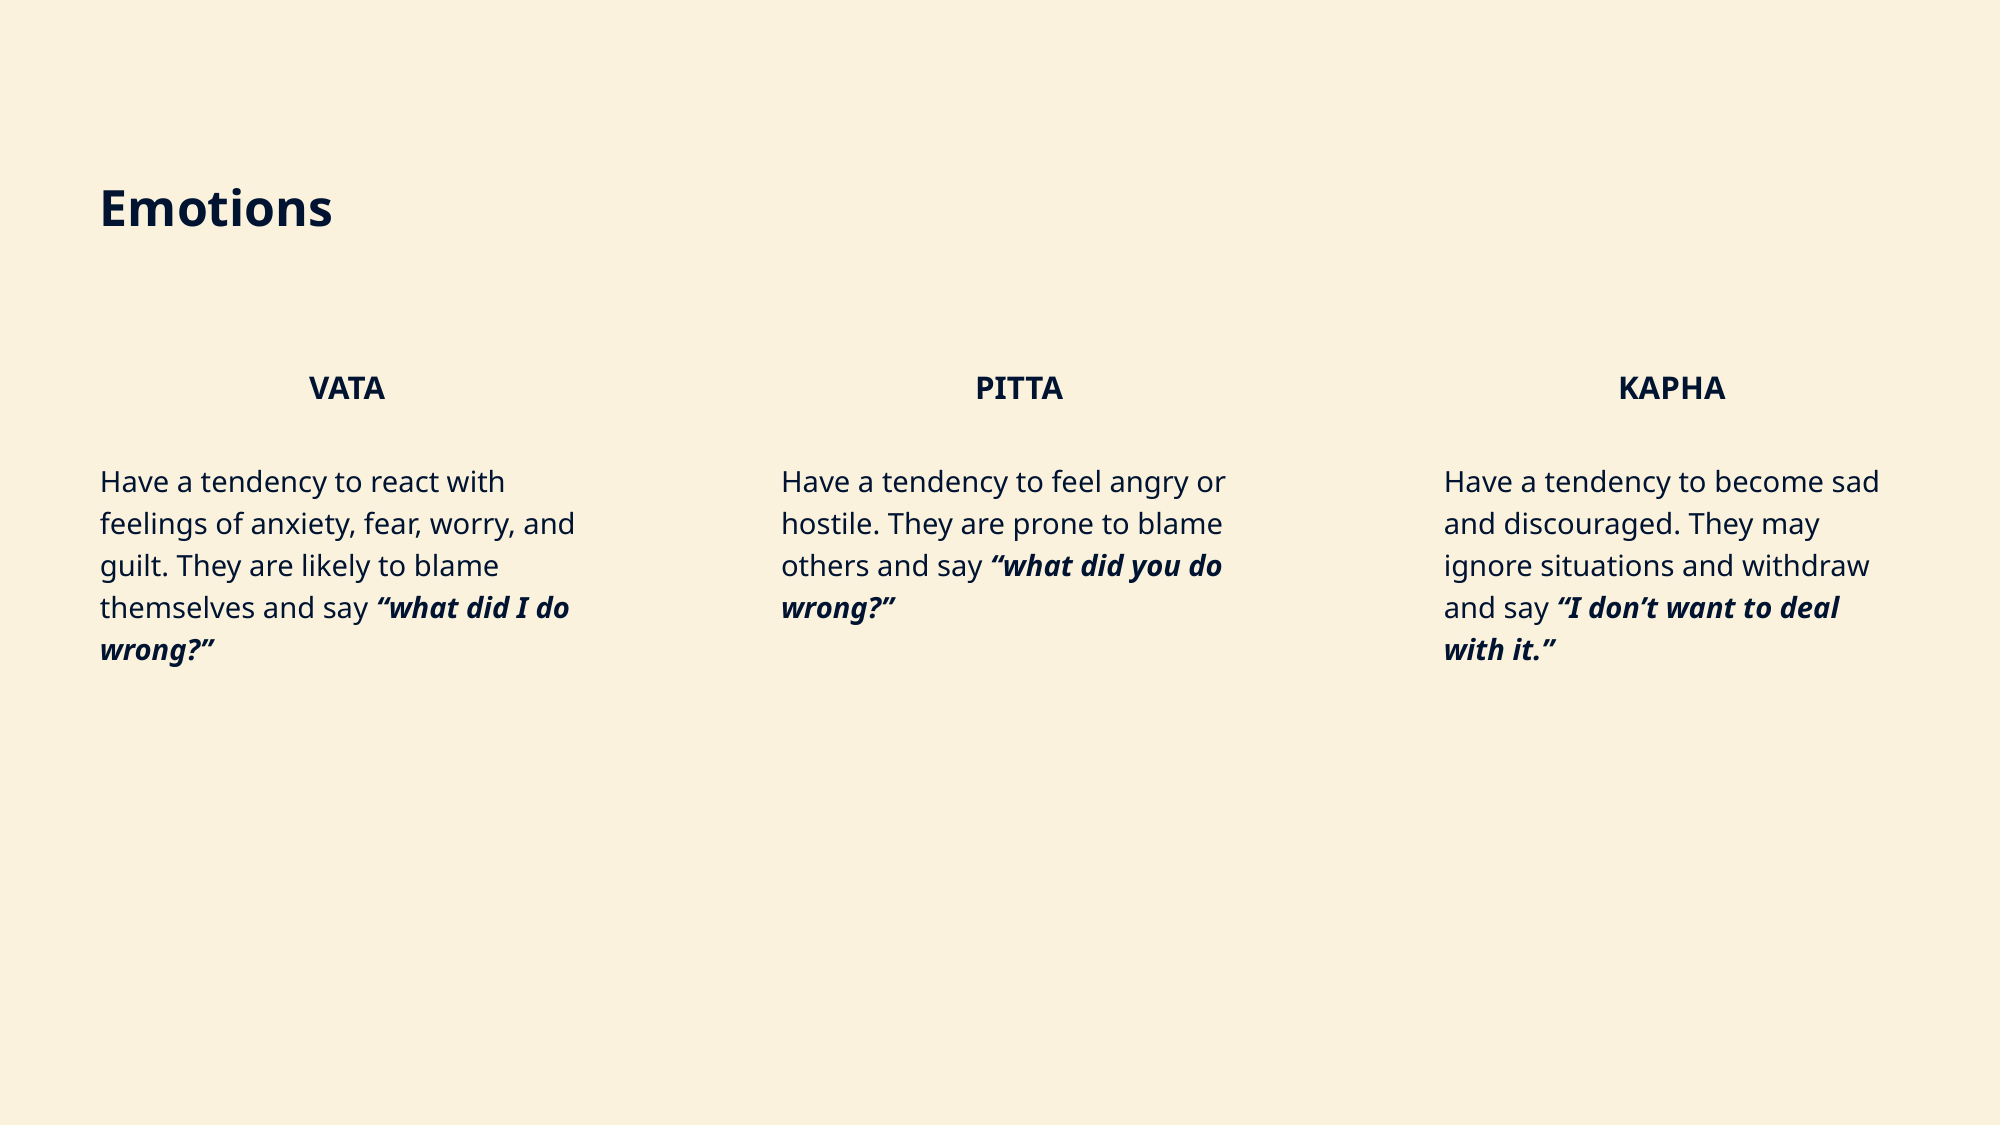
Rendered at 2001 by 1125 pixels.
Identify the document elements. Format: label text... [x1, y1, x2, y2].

text_box Have a tendency to feel angry or hostile. They are prone to blame others and say “what did you do wrong?” [781, 456, 1257, 739]
text_box Emotions [99, 164, 1750, 284]
text_box VATA [179, 360, 515, 406]
text_box Have a tendency to become sad and discouraged. They may ignore situations and withdraw and say “I don’t want to deal with it.” [1443, 456, 1900, 709]
list Have a tendency to react with feelings of anxiety, fear, worry, and guilt. They are likely to blame themselves and say “what did I do wrong?” [99, 456, 595, 709]
text_box KAPHA [1535, 360, 1808, 406]
text_box PITTA [897, 360, 1141, 406]
